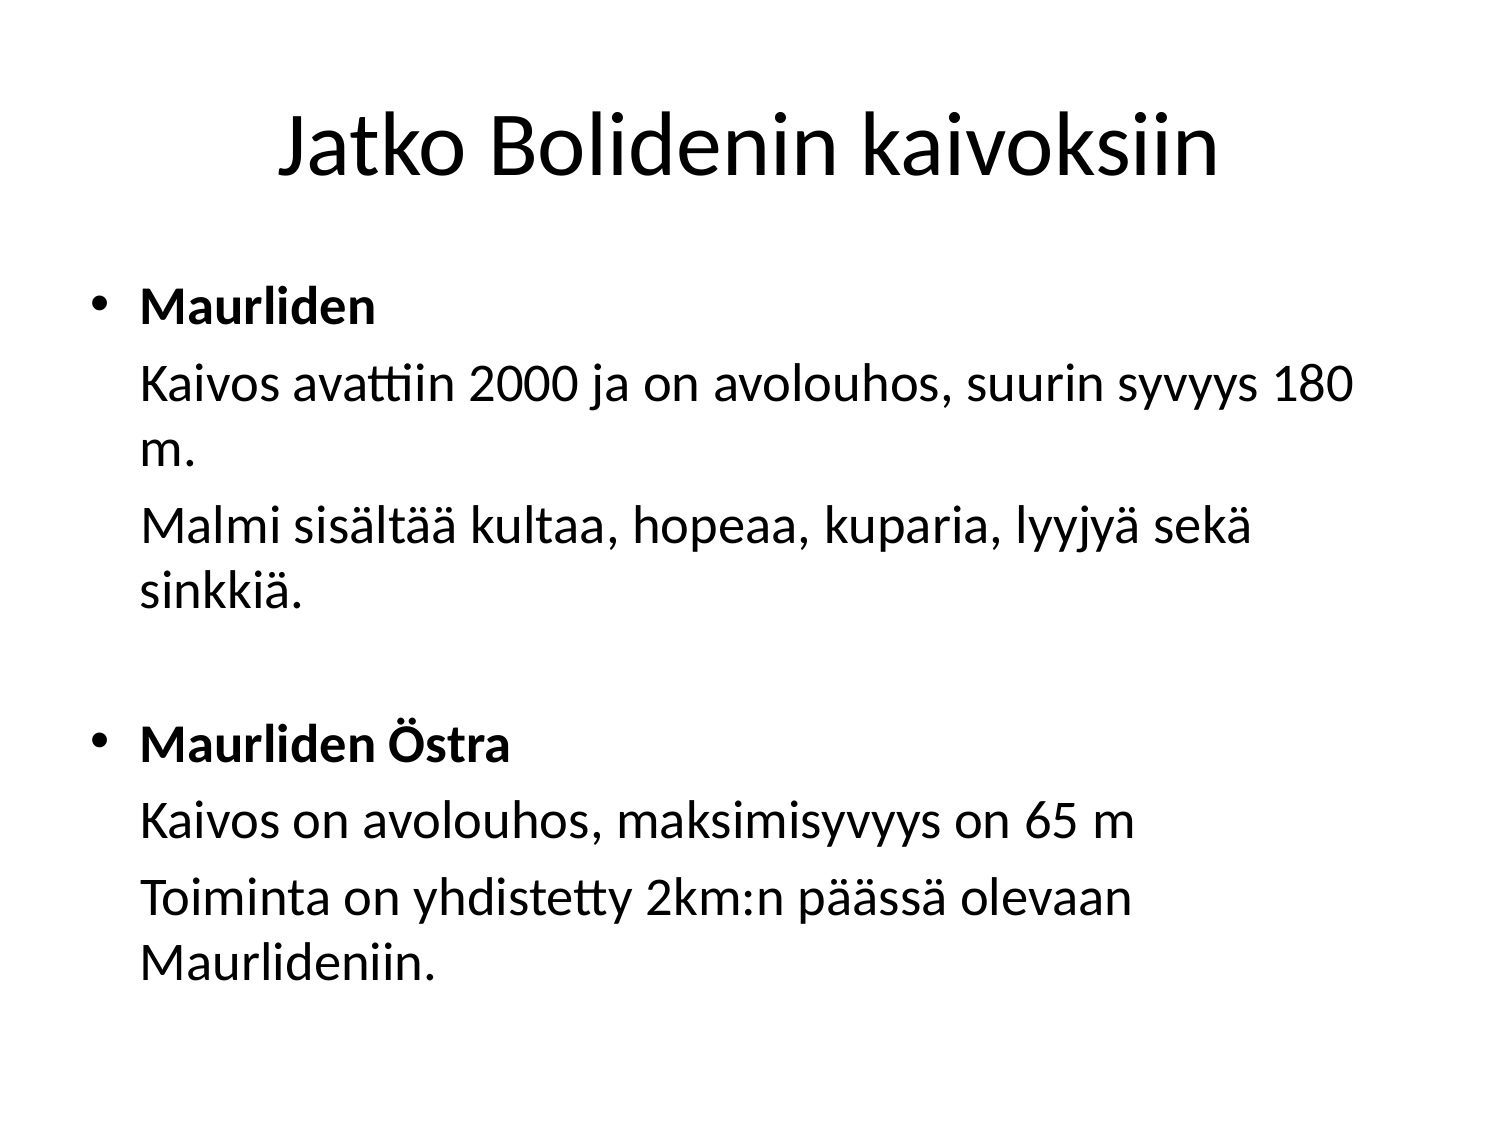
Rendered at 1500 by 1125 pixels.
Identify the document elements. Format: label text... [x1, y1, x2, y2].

list Maurliden Kaivos avattiin 2000 ja on avolouhos, suurin syvyys 180 m. Malmi sisältää kultaa, hopeaa, kuparia, lyyjyä sekä sinkkiä. Maurliden Östra Kaivos on avolouhos, maksimisyvyys on 65 m Toiminta on yhdistetty 2km:n päässä olevaan Maurlideniin. [75, 262, 1425, 1005]
title Jatko Bolidenin kaivoksiin [75, 45, 1425, 233]
